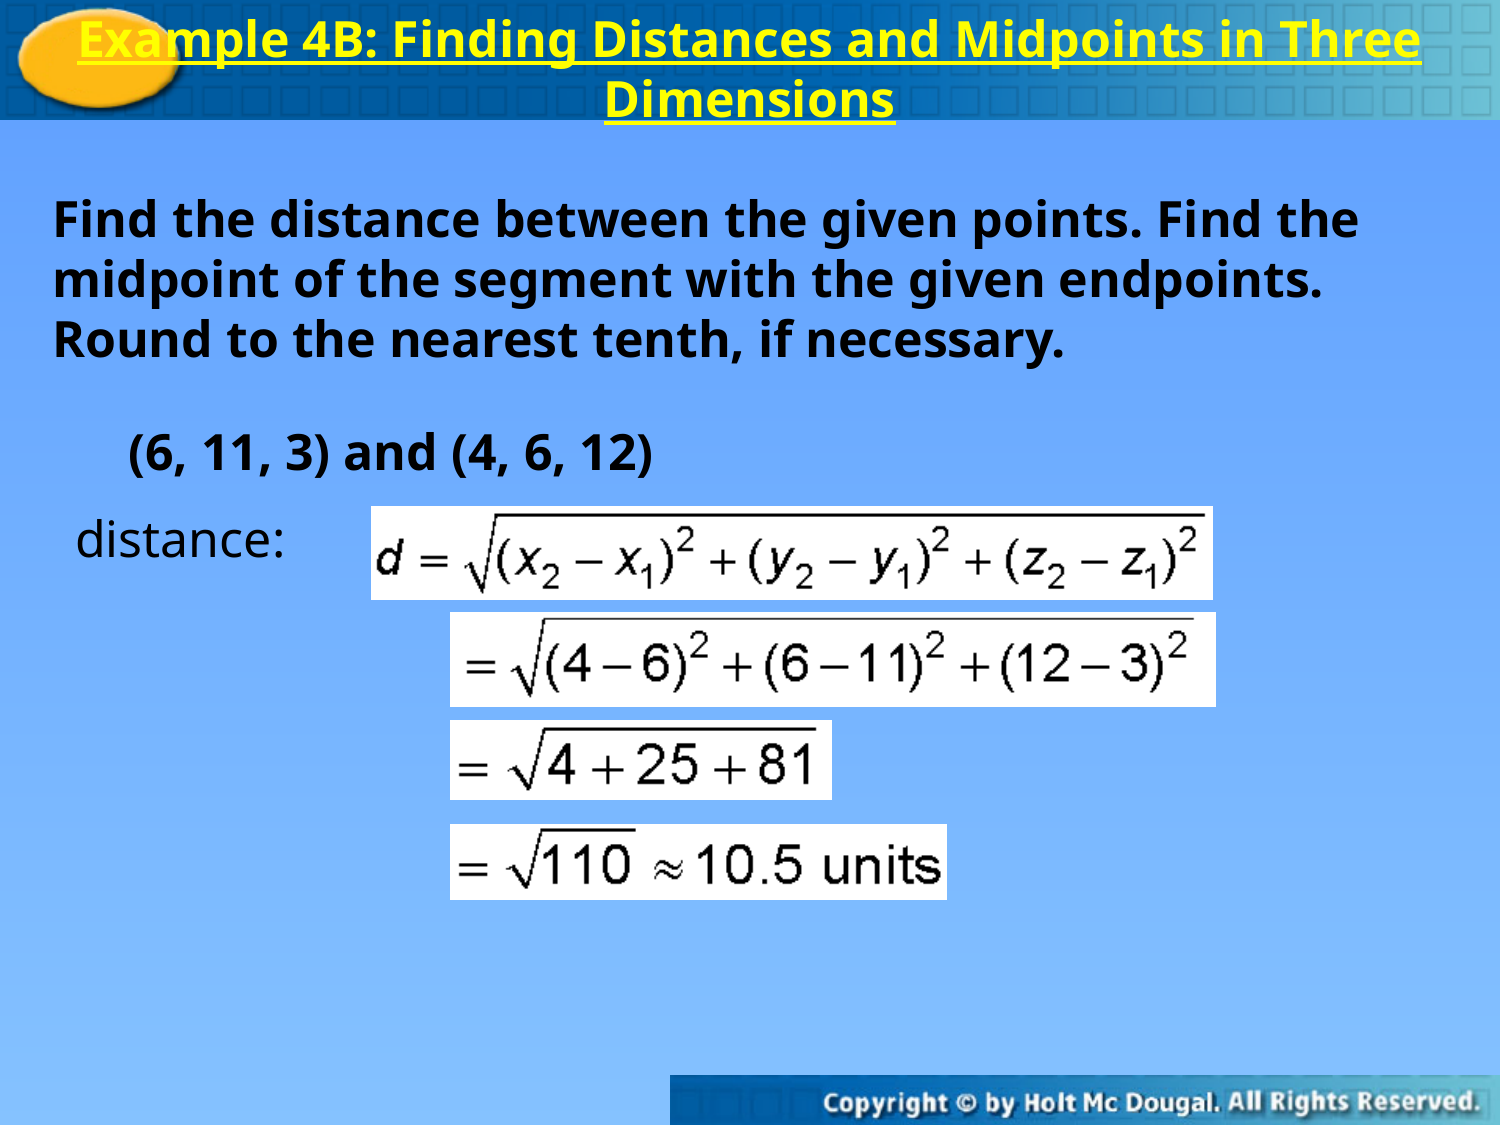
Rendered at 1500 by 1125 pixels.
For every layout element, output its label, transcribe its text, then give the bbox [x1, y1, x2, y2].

picture [449, 824, 948, 901]
picture [449, 612, 1216, 707]
picture [371, 505, 1213, 601]
text_box Find the distance between the given points. Find the midpoint of the segment with the given endpoints. Round to the nearest tenth, if necessary. [37, 179, 1463, 375]
picture [449, 720, 832, 801]
picture [670, 1075, 1500, 1125]
text_box Example 4B: Finding Distances and Midpoints in Three Dimensions [0, 0, 1500, 135]
text_box (6, 11, 3) and (4, 6, 12) [113, 412, 682, 488]
text_box distance: [60, 500, 301, 575]
